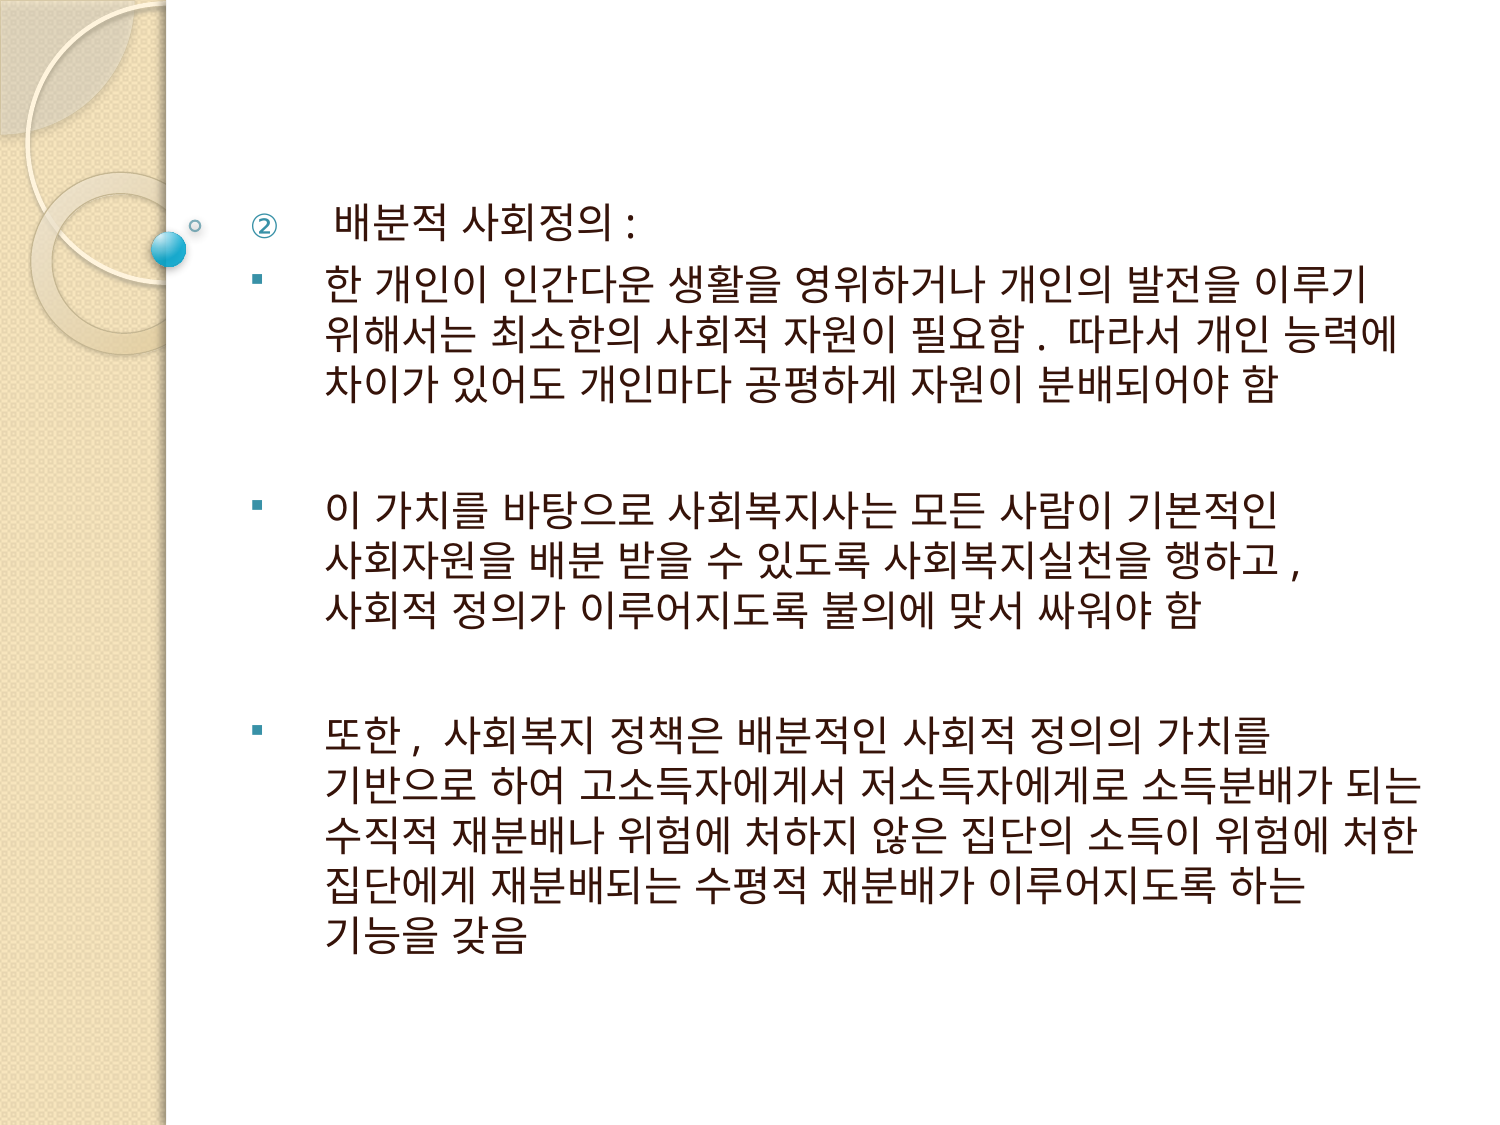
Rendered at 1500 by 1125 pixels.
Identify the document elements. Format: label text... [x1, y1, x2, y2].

subtitle 배분적 사회정의: 한 개인이 인간다운 생활을 영위하거나 개인의 발전을 이루기 위해서는 최소한의 사회적 자원이 필요함. 따라서 개인 능력에 차이가 있어도 개인마다 공평하게 자원이 분배되어야 함 이 가치를 바탕으로 사회복지사는 모든 사람이 기본적인 사회자원을 배분 받을 수 있도록 사회복지실천을 행하고, 사회적 정의가 이루어지도록 불의에 맞서 싸워야 함 또한, 사회복지 정책은 배분적인 사회적 정의의 가치를 기반으로 하여 고소득자에게서 저소득자에게로 소득분배가 되는 수직적 재분배나 위험에 처하지 않은 집단의 소득이 위험에 처한 집단에게 재분배되는 수평적 재분배가 이루어지도록 하는 기능을 갖음 [230, 196, 1446, 1000]
